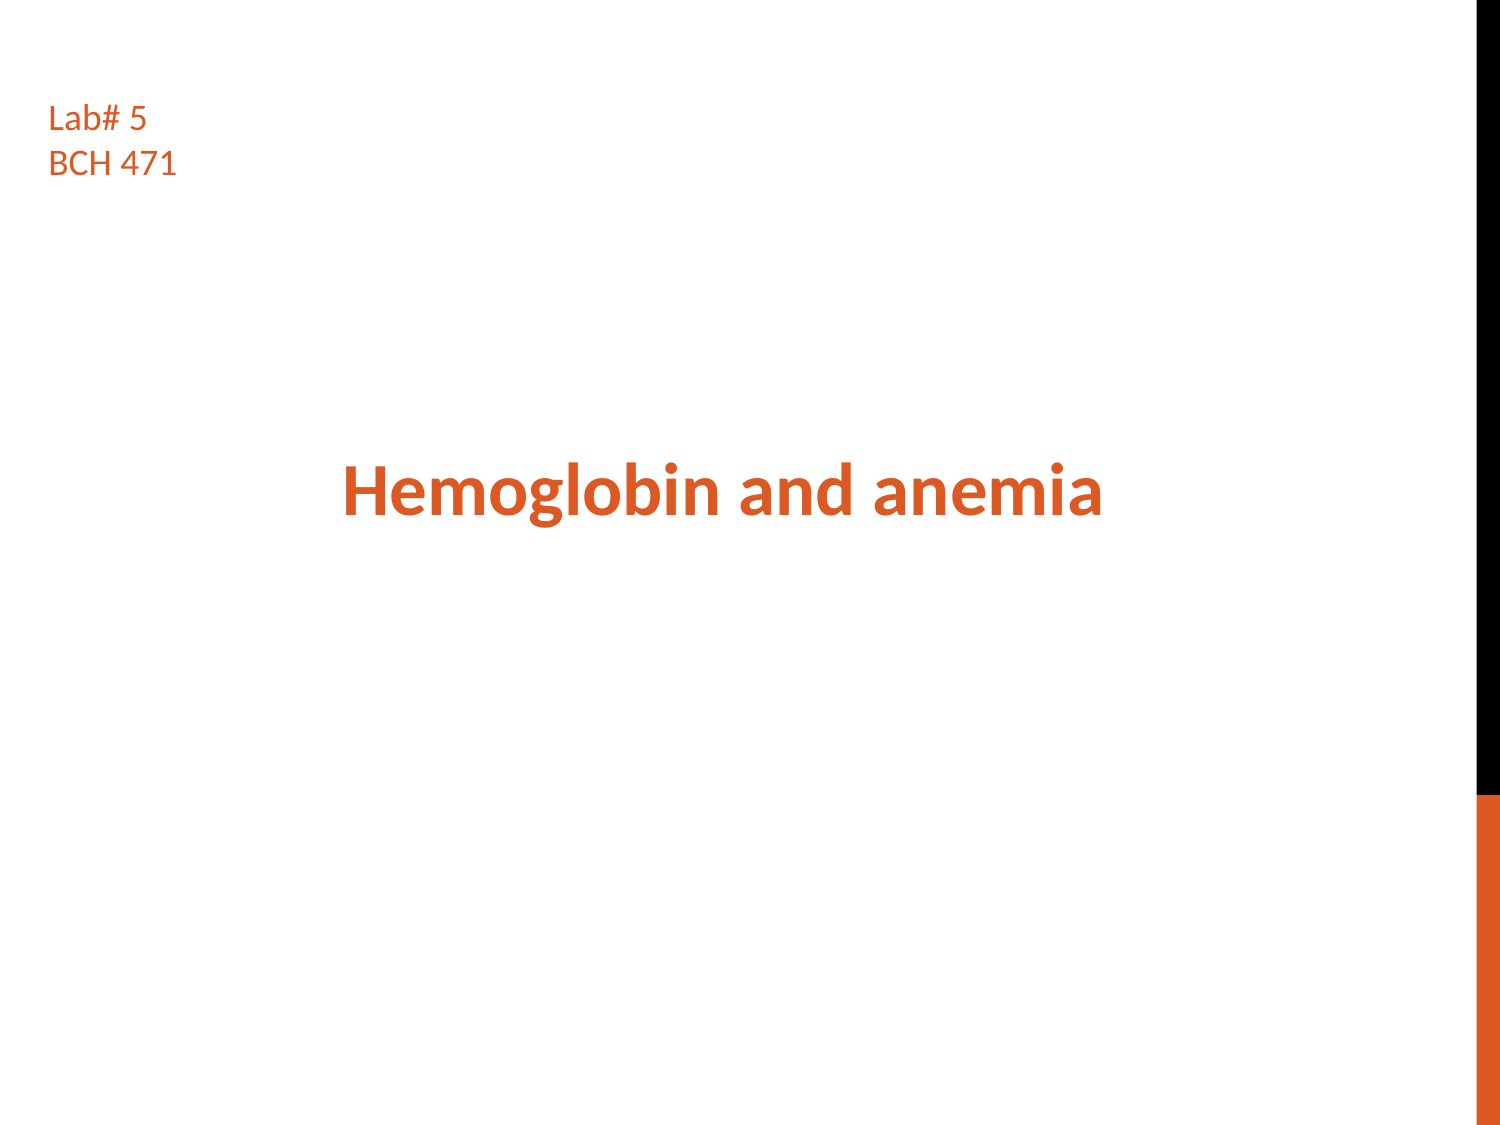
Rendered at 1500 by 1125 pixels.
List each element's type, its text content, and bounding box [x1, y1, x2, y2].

text_box Lab# 5 BCH 471 [33, 85, 391, 191]
text_box Hemoglobin and anemia [310, 433, 1120, 539]
